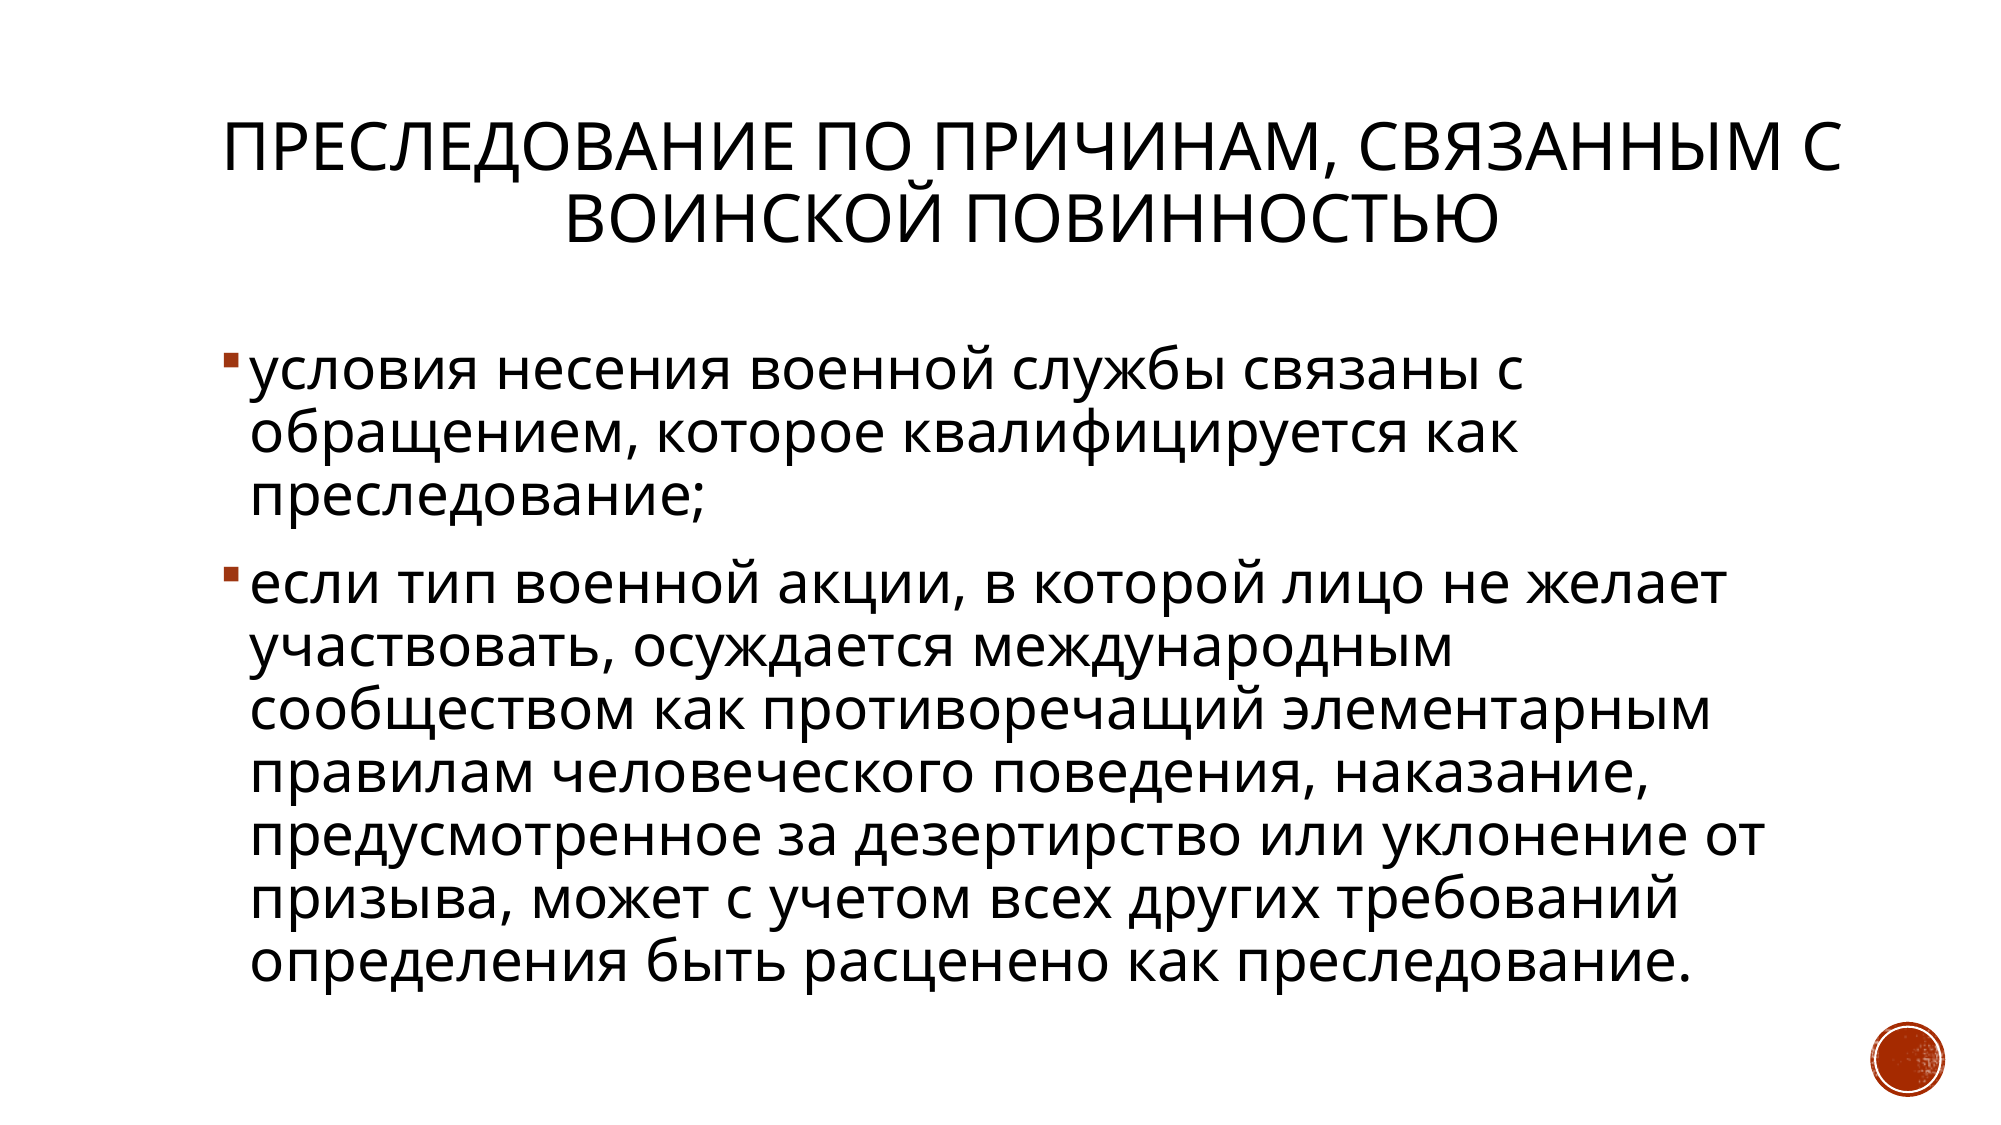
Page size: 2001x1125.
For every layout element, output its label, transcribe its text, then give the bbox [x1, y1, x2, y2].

list условия несения военной службы связаны с обращением, которое квалифицируется как преследование; если тип военной акции, в которой лицо не желает участвовать, осуждается международным сообществом как противоречащий элементарным правилам человеческого поведения, наказание, предусмотренное за дезертирство или уклонение от призыва, может с учетом всех других требований определения быть расценено как преследование. [204, 331, 1841, 999]
title Преследование по причинам, связанным с воинской повинностью [166, 91, 1900, 279]
